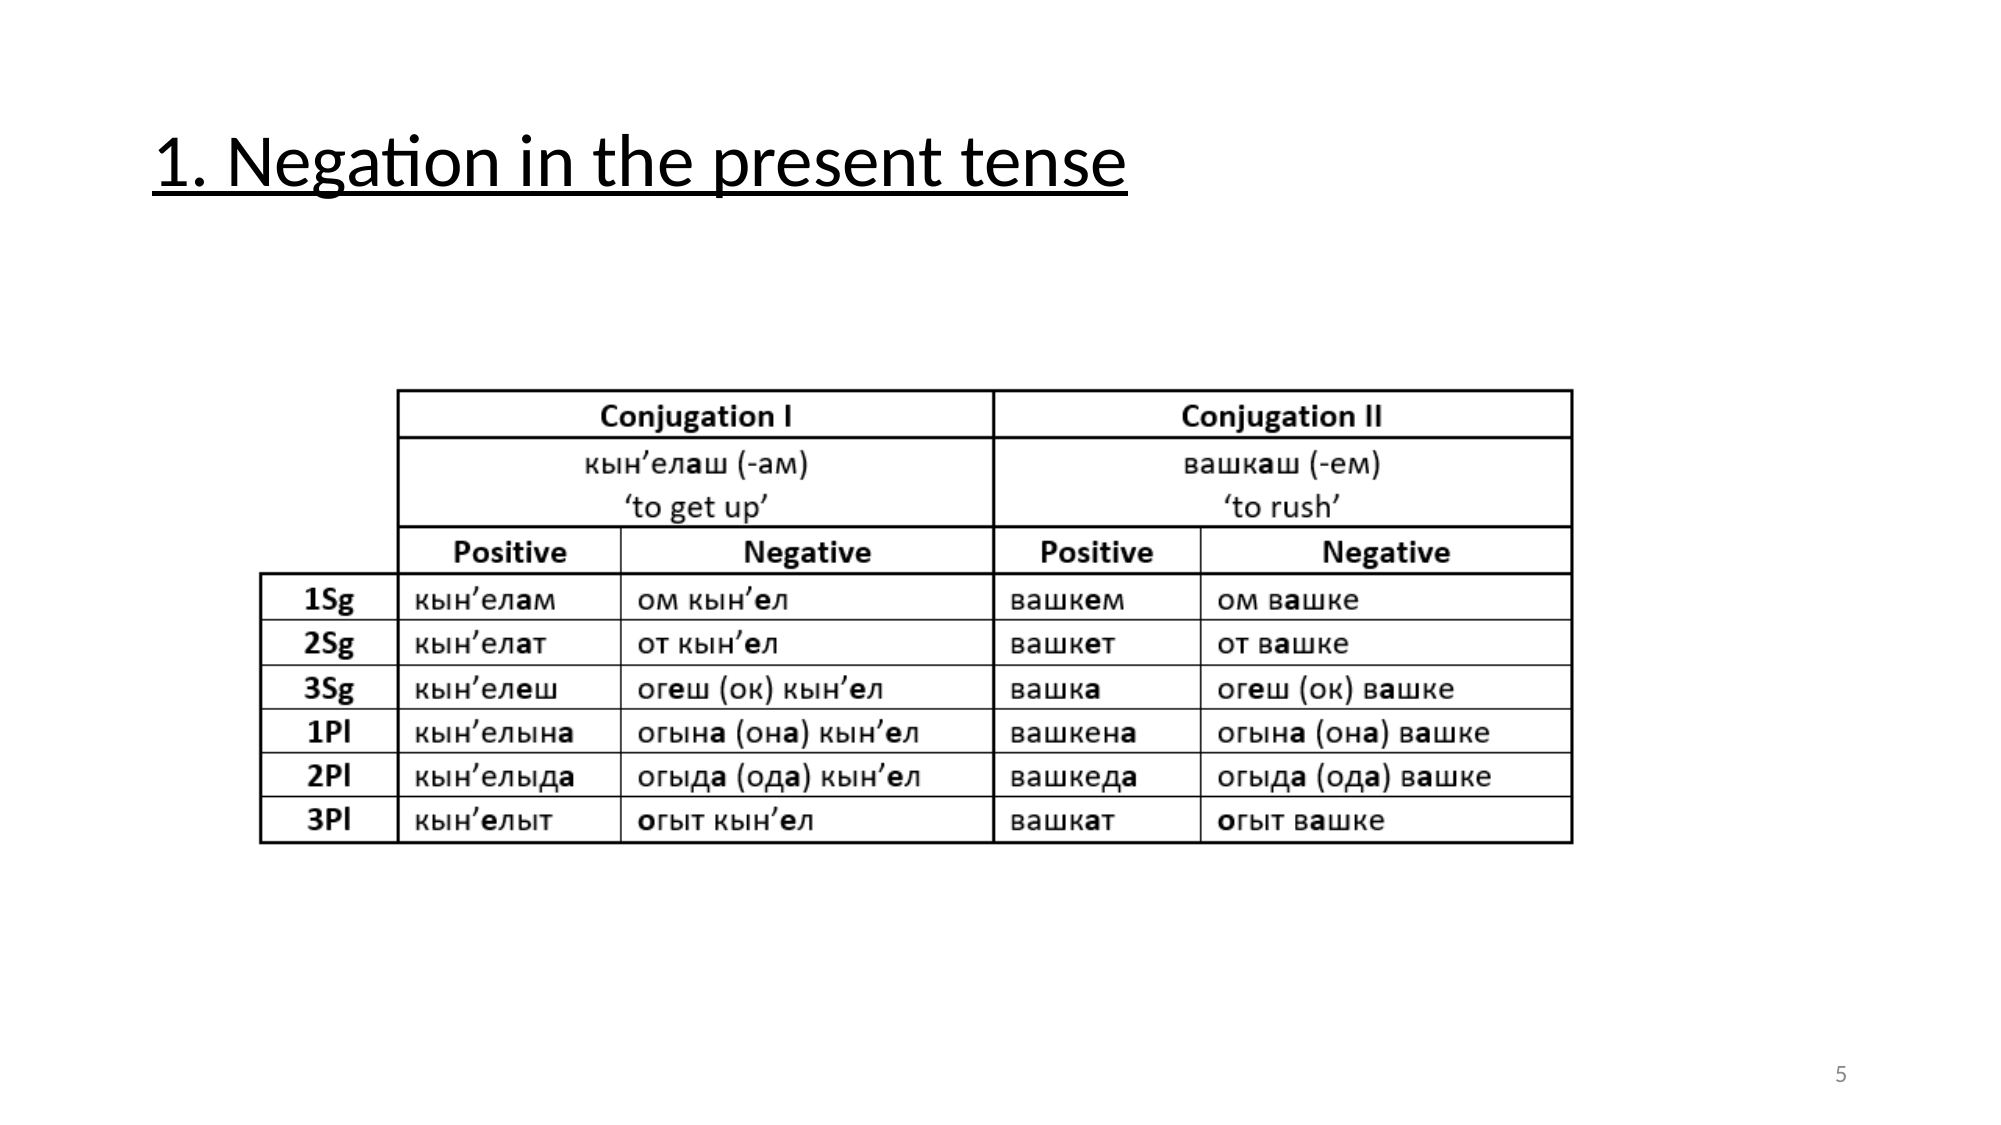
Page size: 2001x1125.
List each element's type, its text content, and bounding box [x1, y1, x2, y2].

picture [250, 380, 1591, 857]
slide_number 5 [1412, 1042, 1863, 1103]
list 1. Negation in the present tense [137, 113, 1863, 231]
